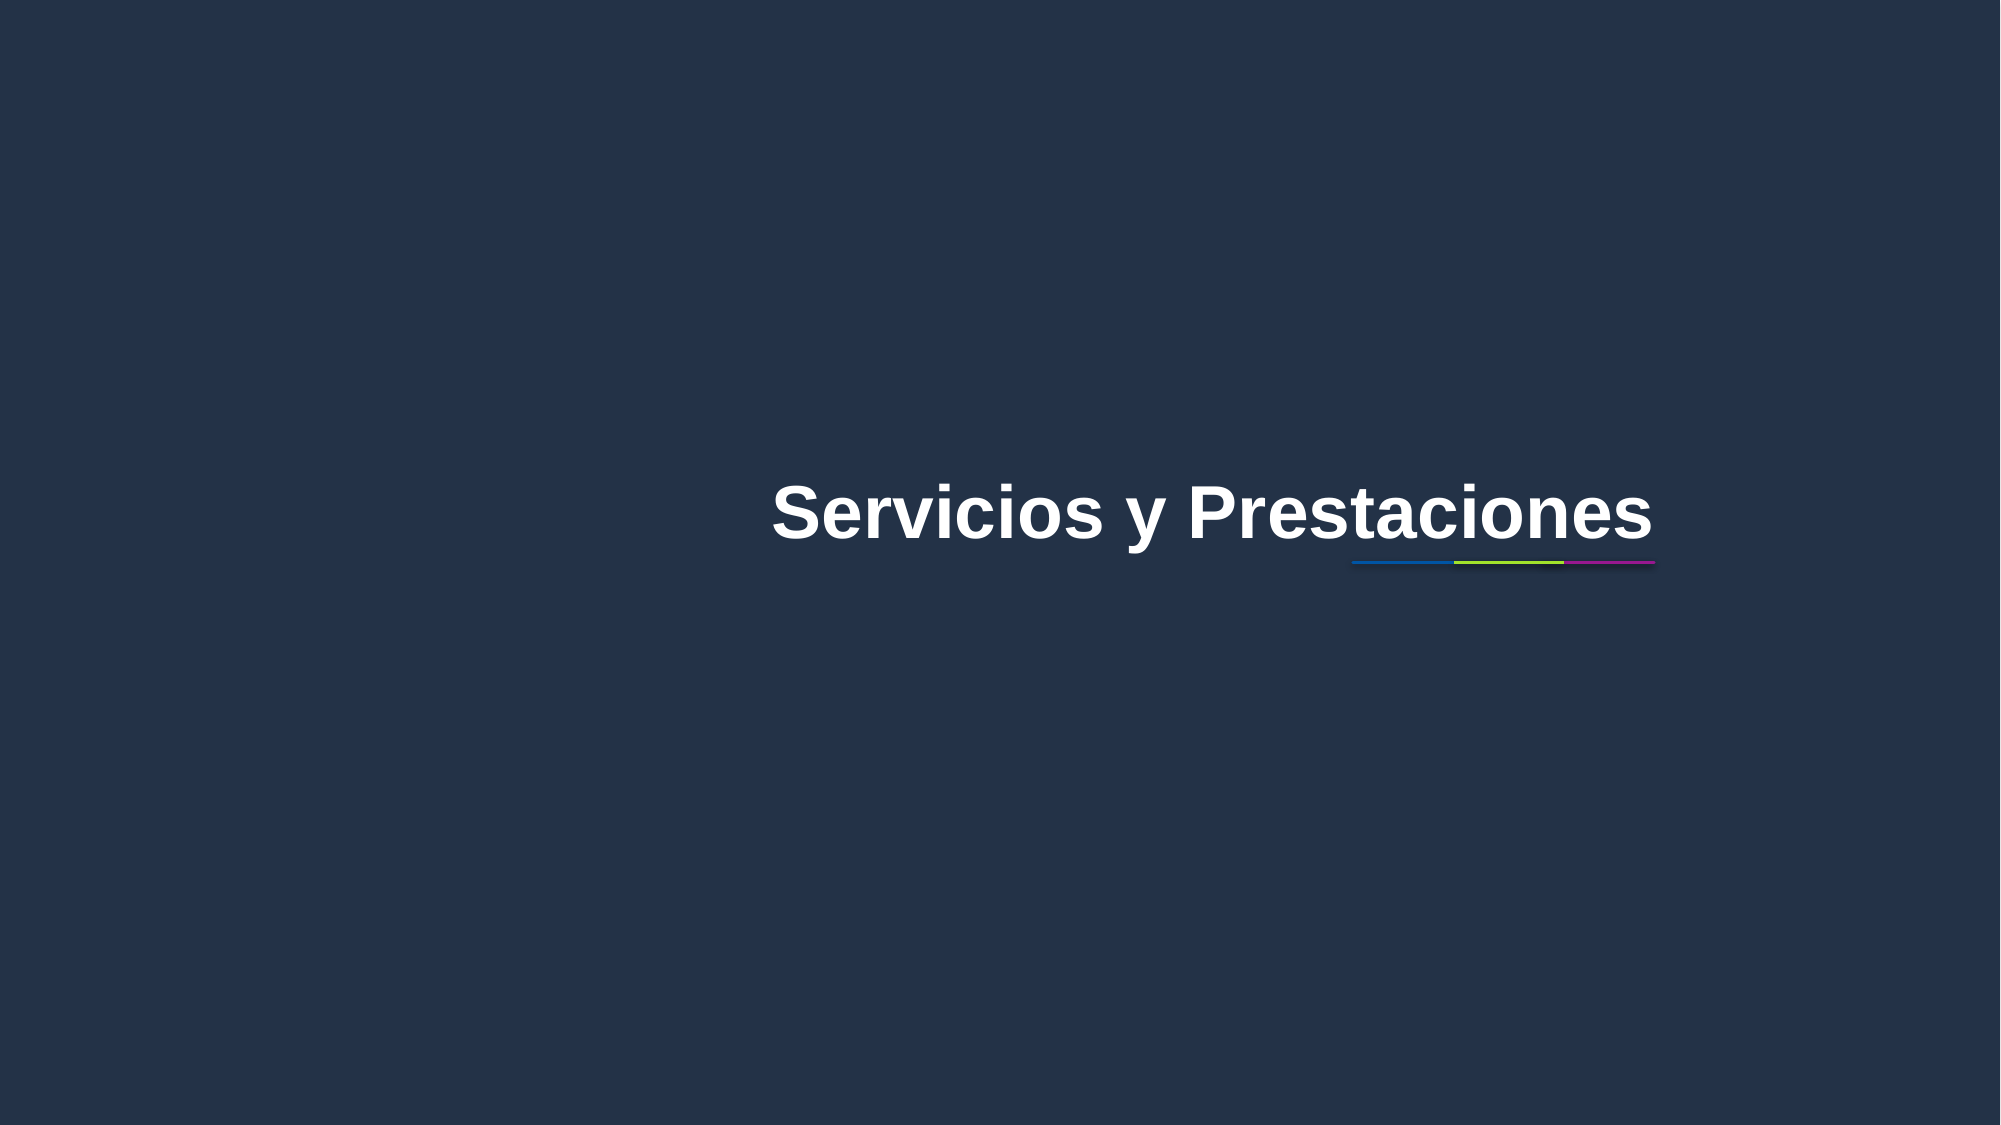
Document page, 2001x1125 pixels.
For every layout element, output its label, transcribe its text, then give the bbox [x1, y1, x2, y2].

title Servicios y Prestaciones [170, 169, 1671, 561]
